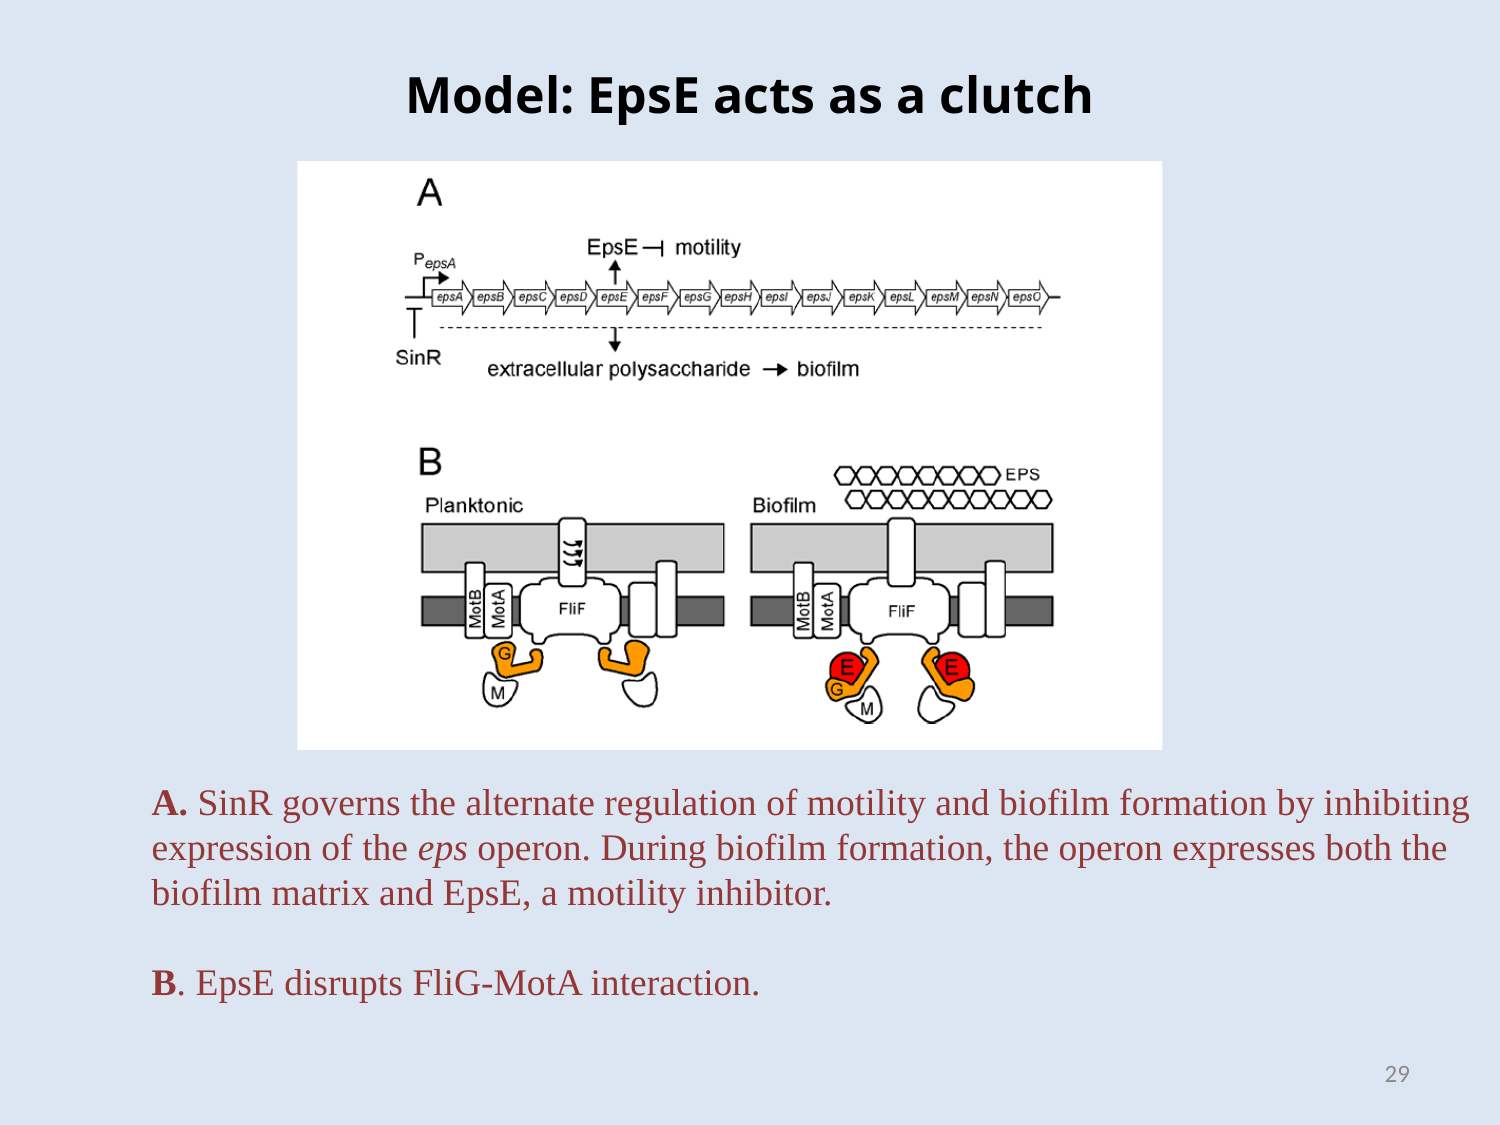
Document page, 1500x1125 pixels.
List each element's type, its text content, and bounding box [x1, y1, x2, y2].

title Model: EpsE acts as a clutch [75, 0, 1425, 188]
slide_number 29 [1074, 1042, 1425, 1103]
text_box A. SinR governs the alternate regulation of motility and biofilm formation by inhibiting expression of the eps operon. During biofilm formation, the operon expresses both the biofilm matrix and EpsE, a motility inhibitor. B. EpsE disrupts FliG-MotA interaction. [136, 770, 1487, 1010]
picture [297, 161, 1163, 751]
